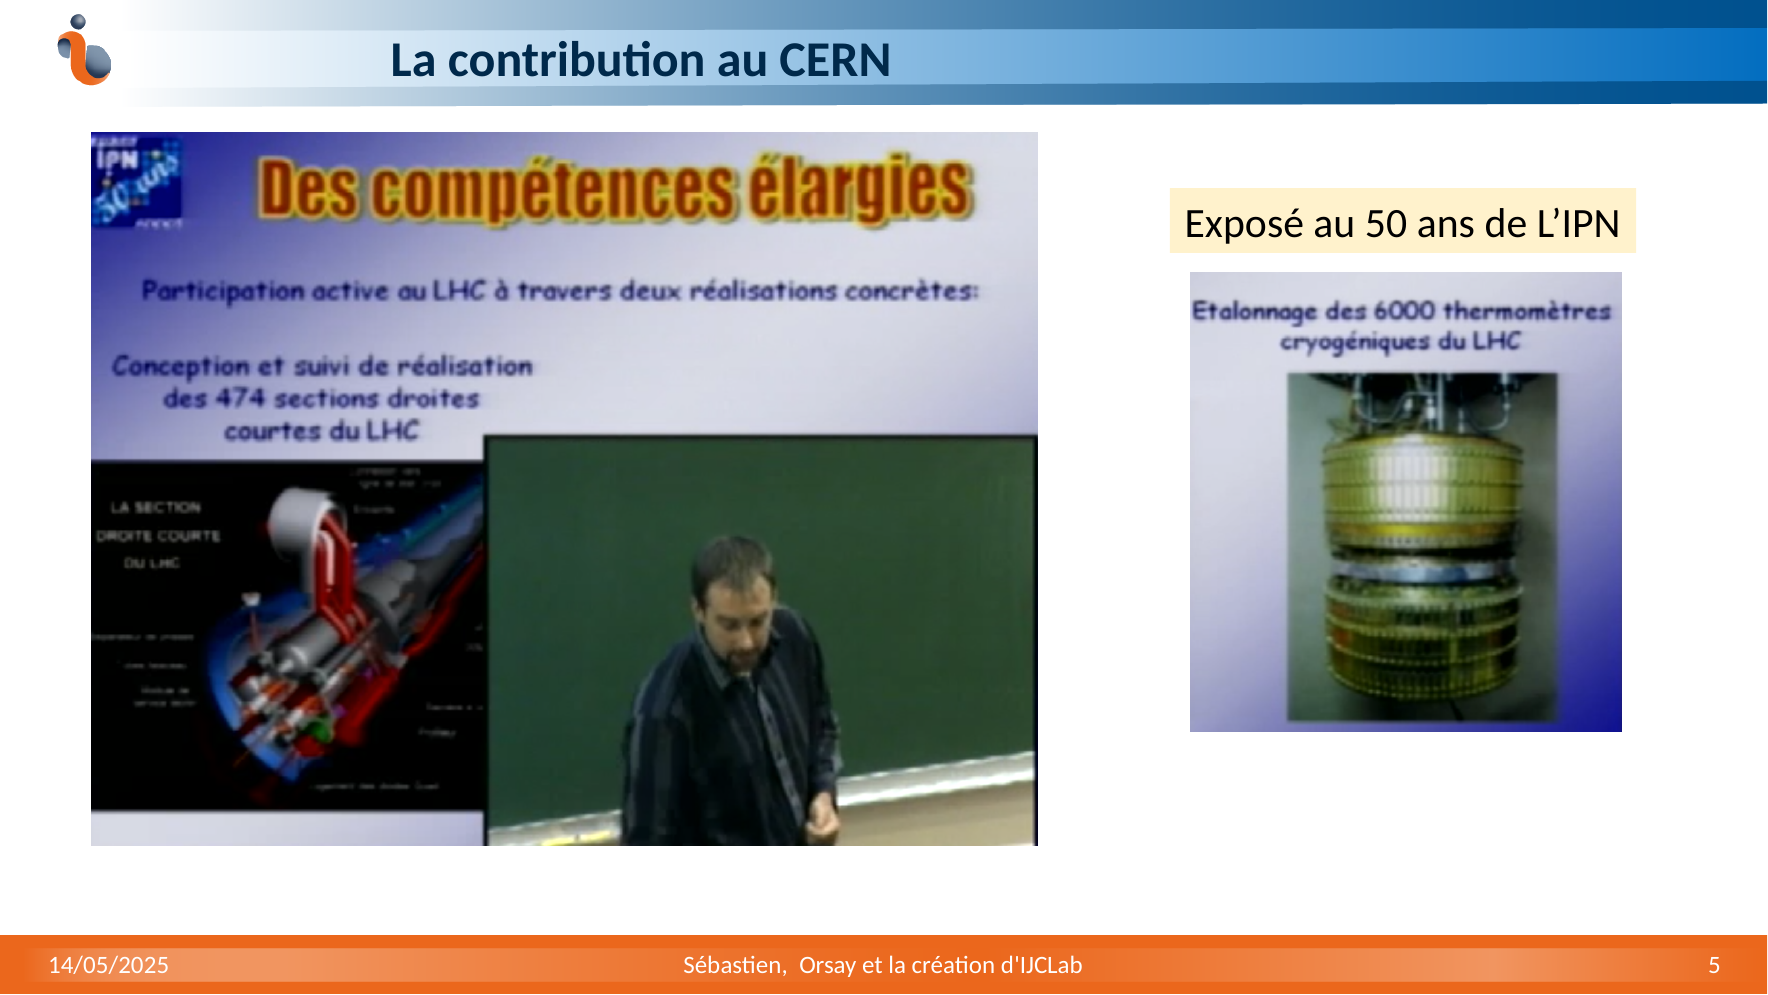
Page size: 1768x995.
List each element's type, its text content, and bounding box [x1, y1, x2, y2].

picture [0, 0, 1768, 994]
text_box Exposé au 50 ans de L’IPN [1169, 188, 1637, 253]
title La contribution au CERN [375, 24, 1309, 96]
slide_number 5 [1338, 937, 1736, 991]
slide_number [33, 937, 429, 991]
footer Sébastien, Orsay et la création d'IJCLab [481, 937, 1286, 991]
